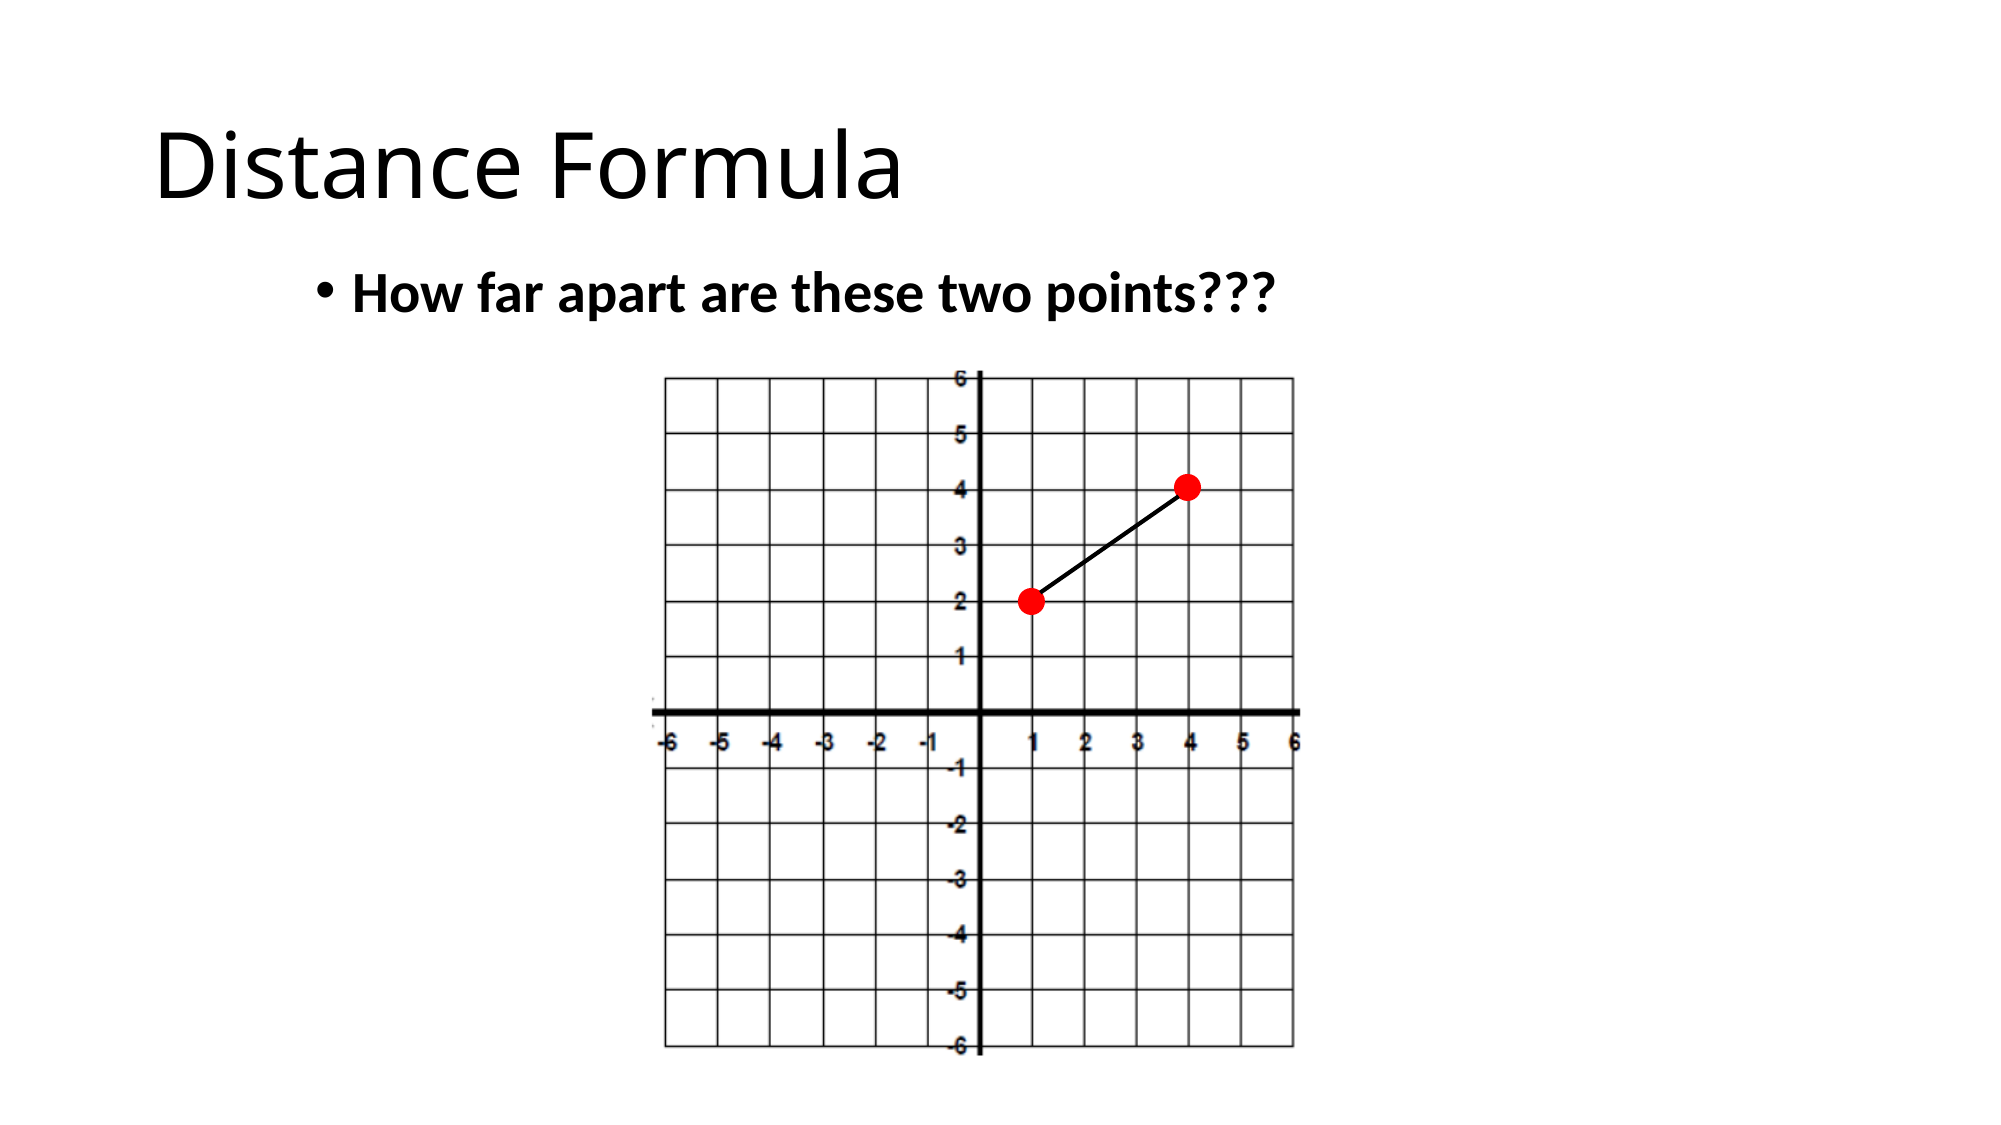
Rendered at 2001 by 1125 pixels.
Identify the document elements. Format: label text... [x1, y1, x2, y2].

title Distance Formula [137, 59, 1863, 278]
list How far apart are these two points??? [300, 254, 1611, 850]
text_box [1040, 496, 1179, 593]
picture [599, 337, 1385, 1067]
